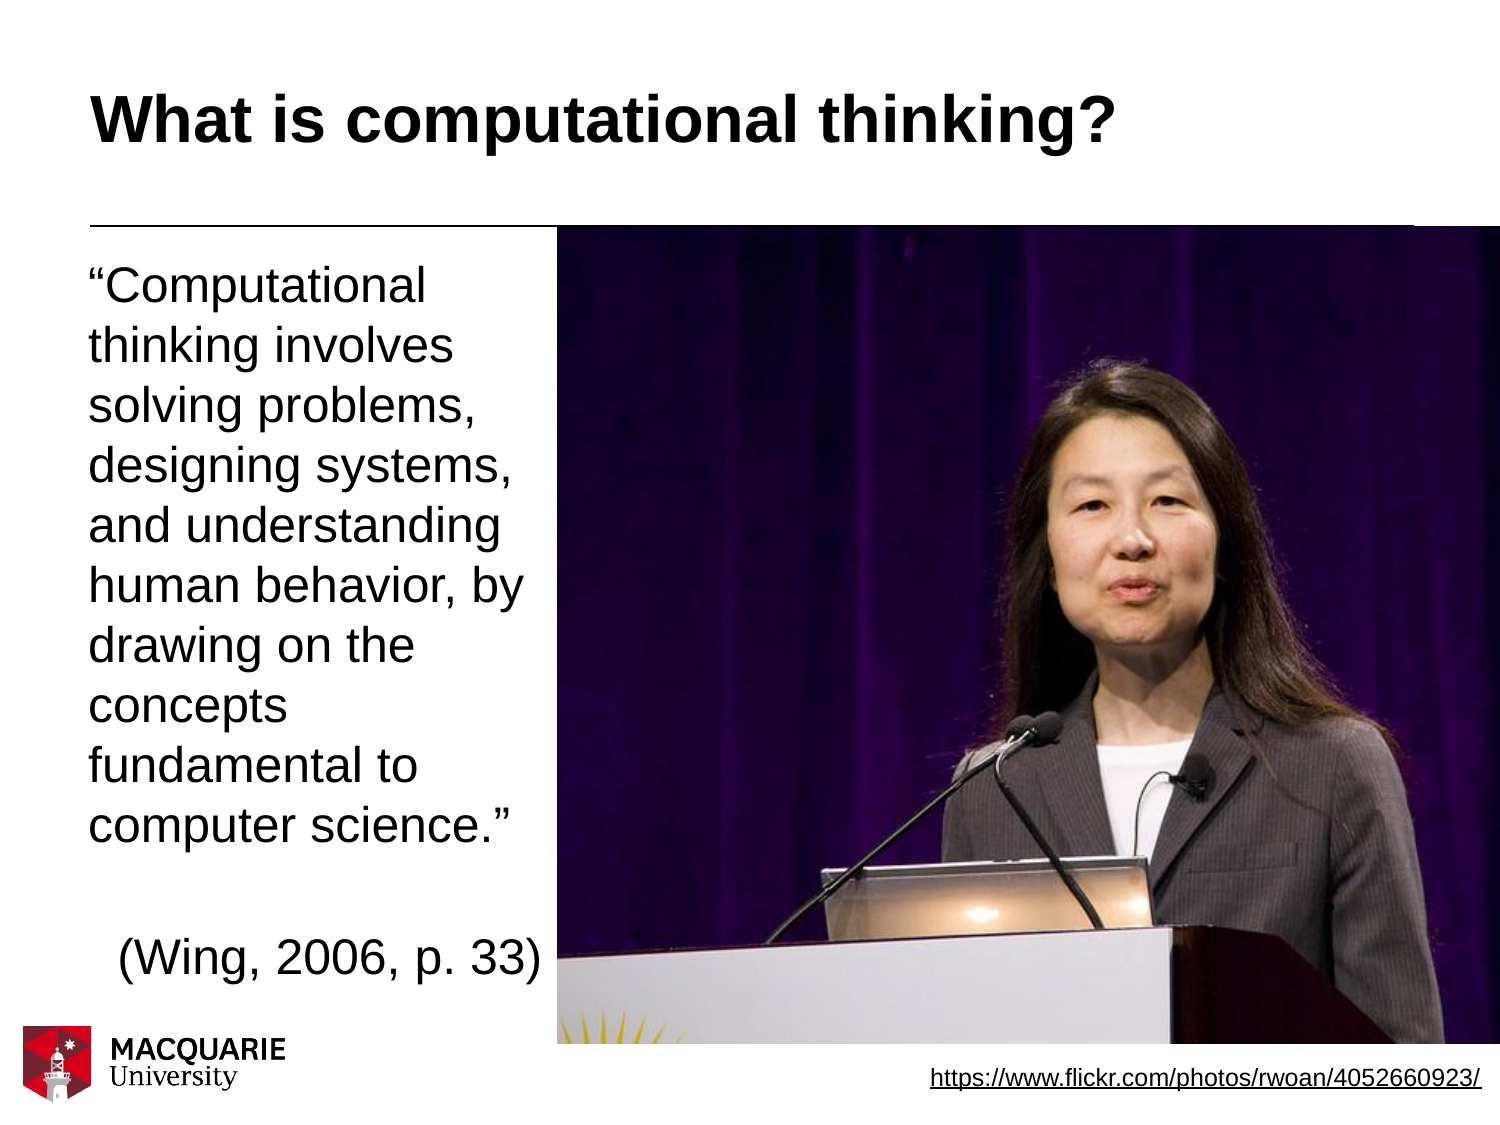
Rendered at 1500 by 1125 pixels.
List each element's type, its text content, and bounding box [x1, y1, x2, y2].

picture [557, 225, 1500, 1044]
list “Computational thinking involves solving problems, designing systems, and understanding human behavior, by drawing on the concepts fundamental to computer science.” (Wing, 2006, p. 33) [73, 244, 552, 986]
title What is computational thinking? [75, 62, 1425, 169]
picture [23, 1026, 285, 1105]
text_box https://www.flickr.com/photos/rwoan/4052660923/ [915, 1053, 1500, 1107]
